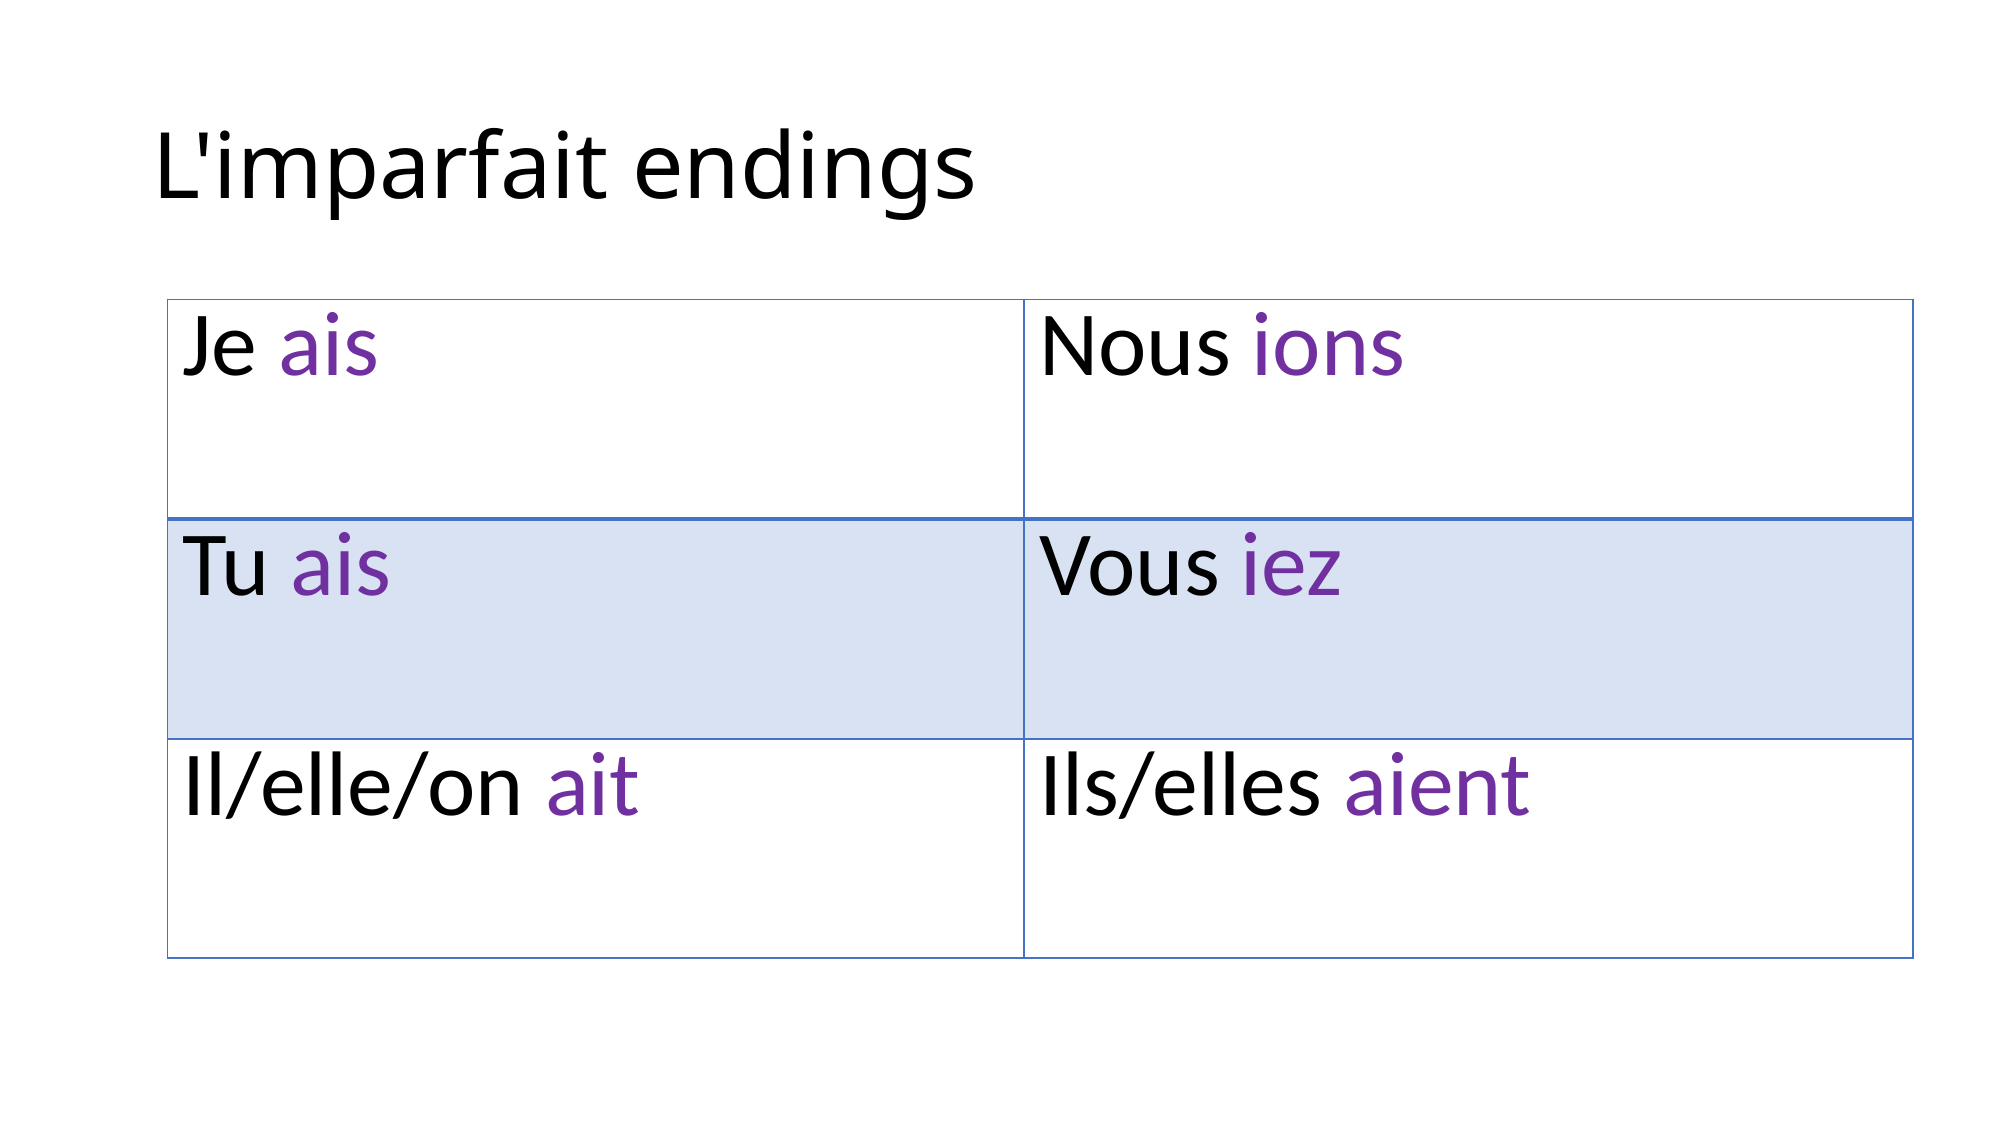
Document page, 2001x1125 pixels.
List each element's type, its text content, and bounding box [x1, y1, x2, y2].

table_header Je ais [168, 300, 1023, 517]
table_cell Vous iez [1025, 521, 1912, 738]
table_cell Ils/elles aient [1025, 740, 1912, 957]
title L'imparfait endings [137, 59, 1863, 278]
table_cell Tu ais [168, 521, 1023, 738]
table_header Nous ions [1025, 300, 1912, 517]
table_cell Il/elle/on ait [168, 740, 1023, 957]
